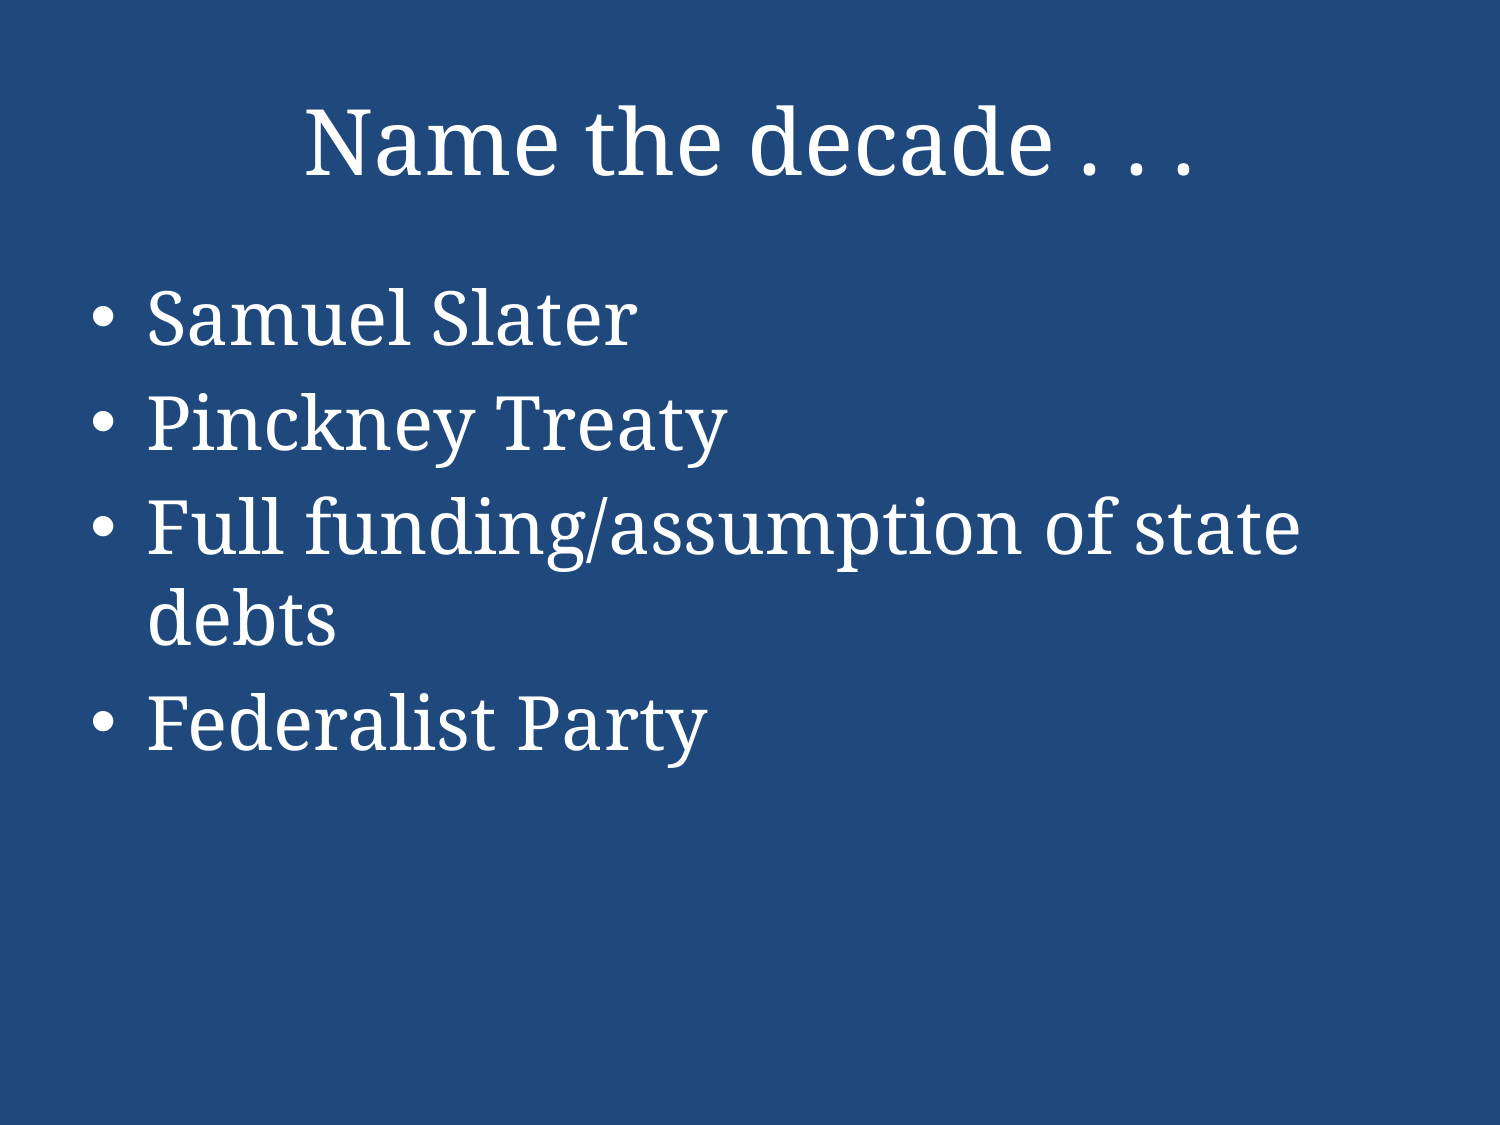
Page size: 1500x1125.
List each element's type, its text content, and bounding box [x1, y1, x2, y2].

list Samuel Slater Pinckney Treaty Full funding/assumption of state debts Federalist Party [75, 262, 1425, 1005]
title Name the decade . . . [75, 45, 1425, 233]
